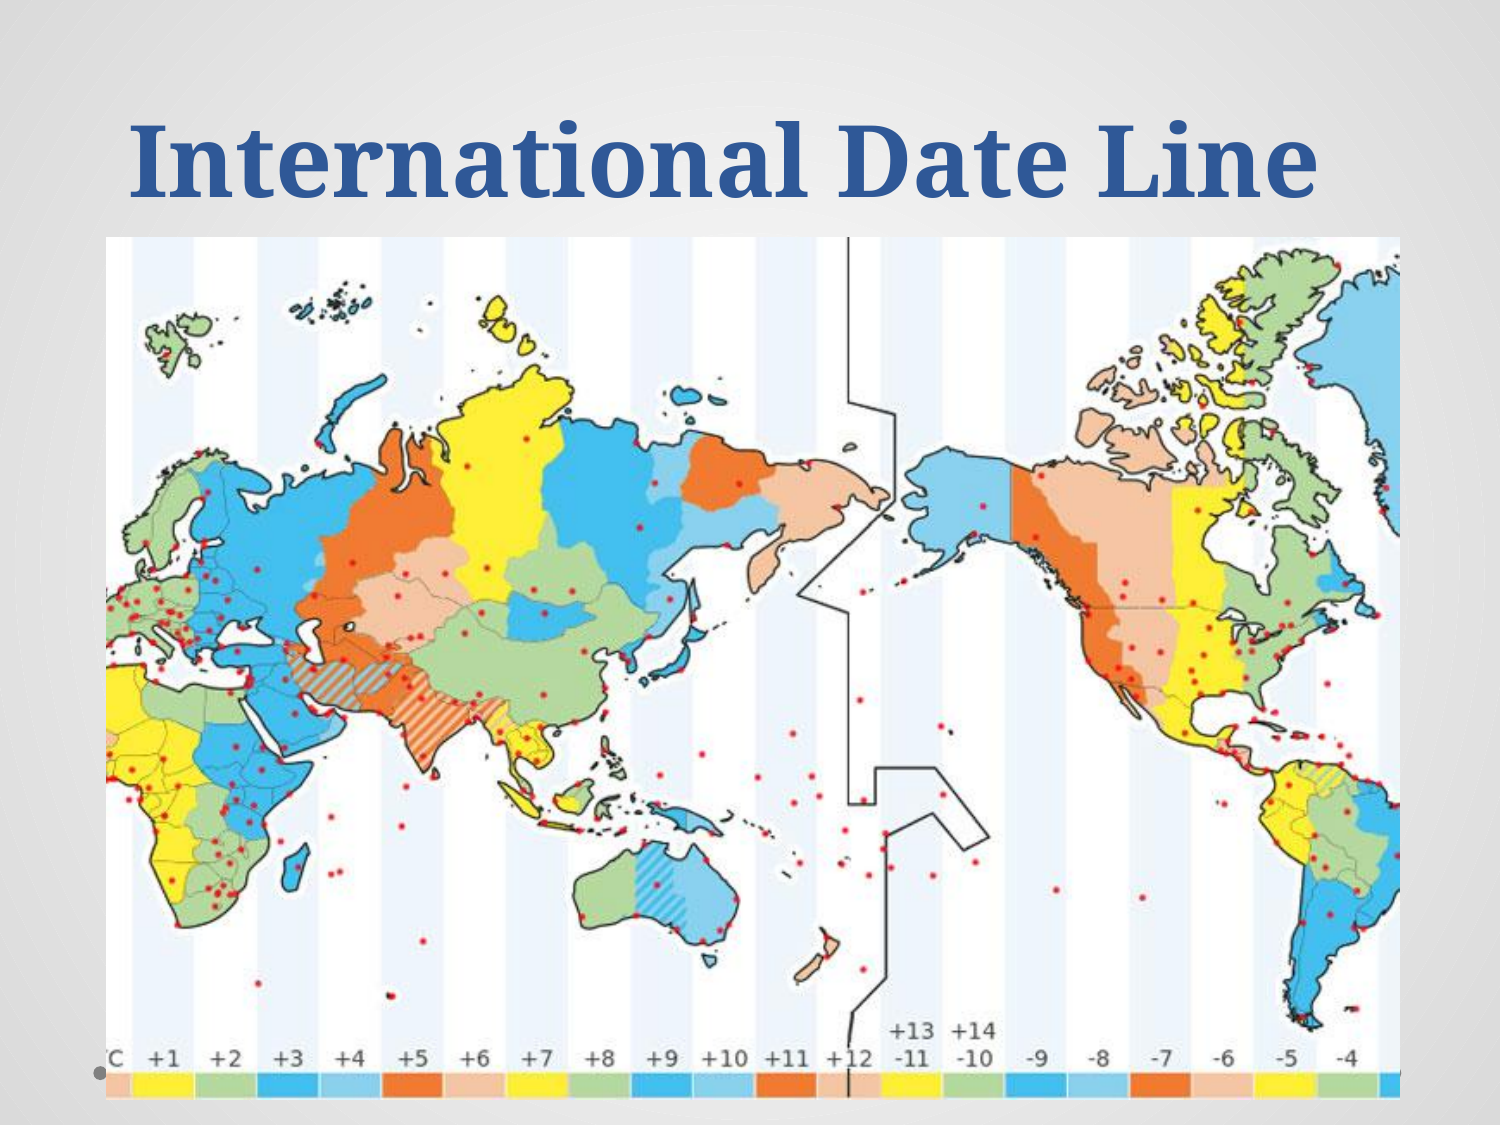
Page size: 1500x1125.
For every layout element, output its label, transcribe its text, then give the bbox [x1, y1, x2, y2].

picture [105, 237, 1401, 1101]
title International Date Line [87, 50, 1363, 225]
